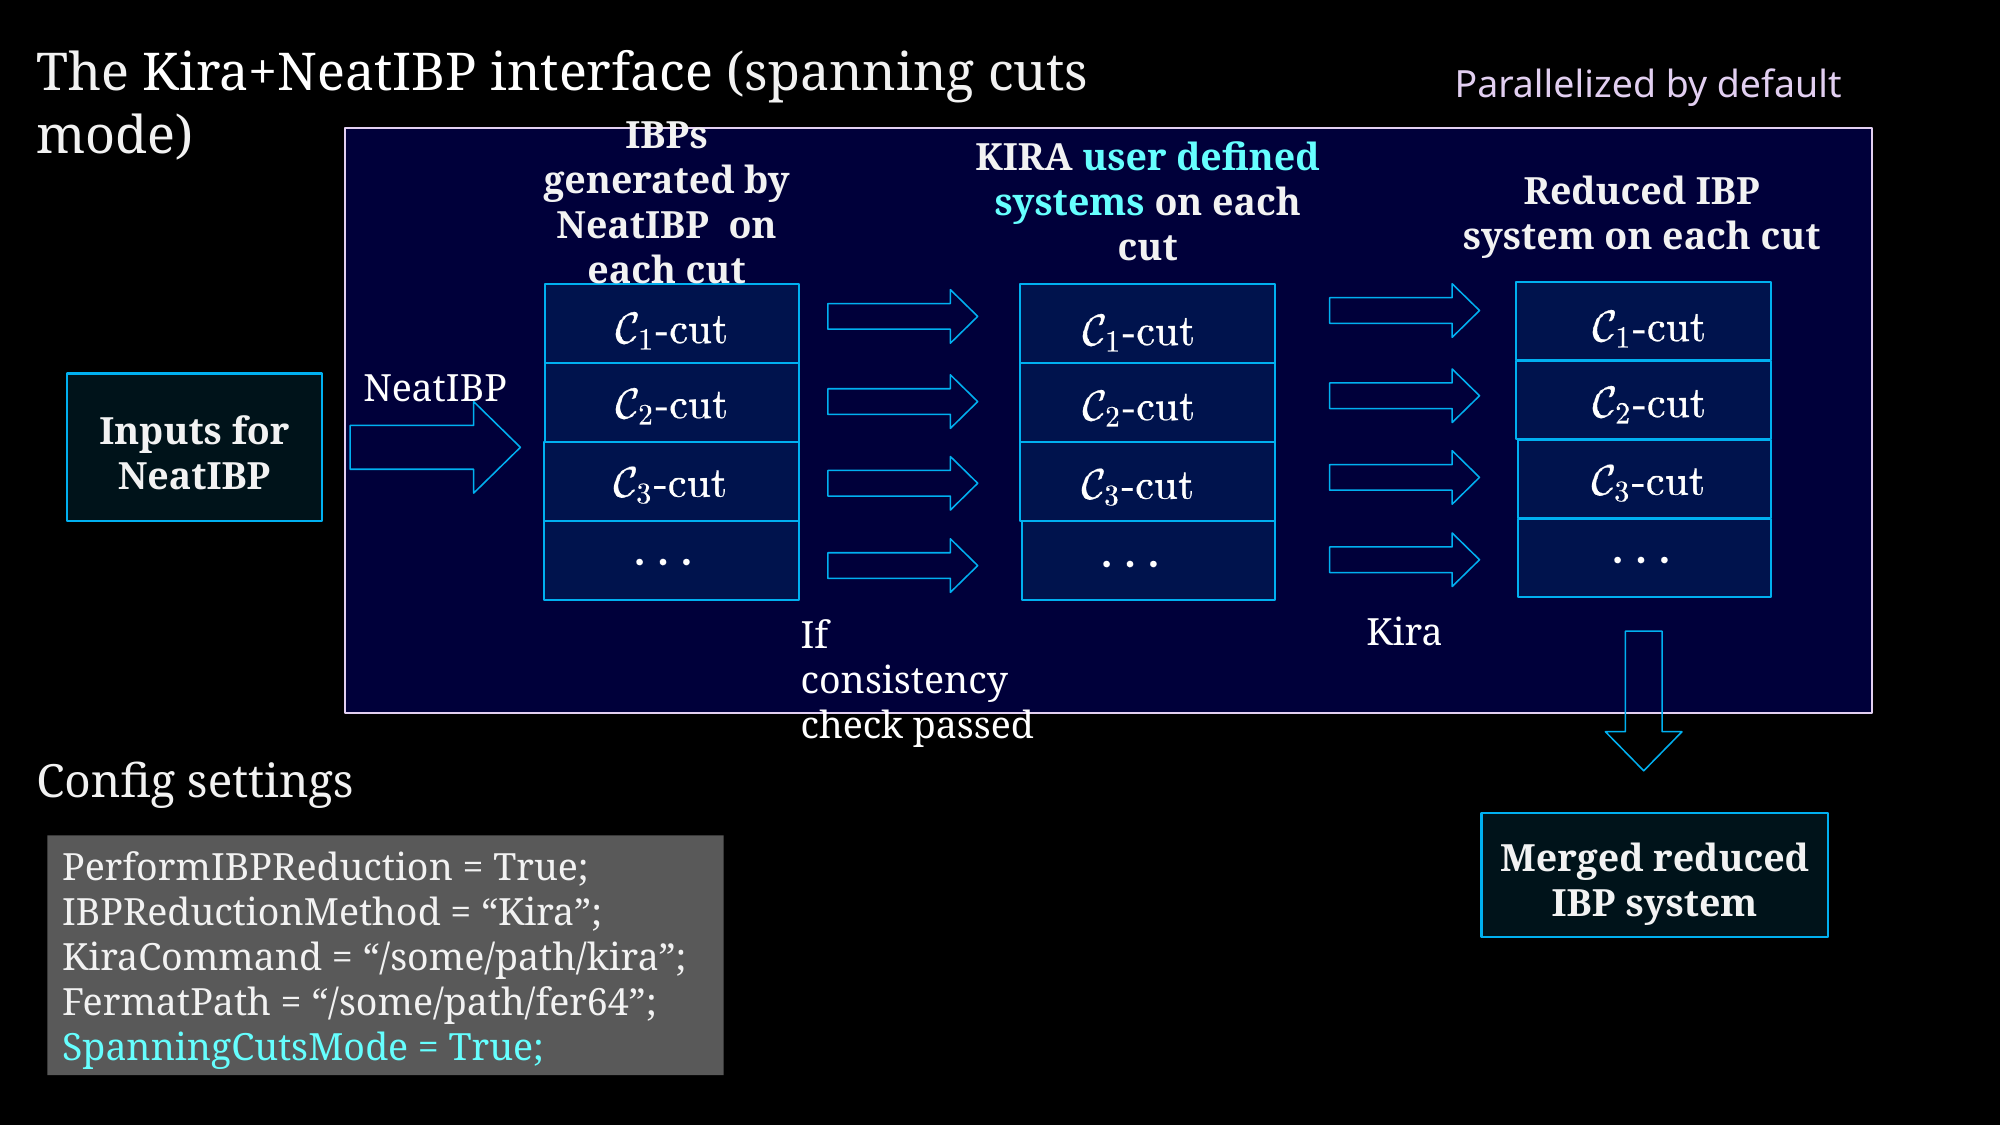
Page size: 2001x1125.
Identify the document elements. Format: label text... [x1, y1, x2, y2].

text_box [1591, 309, 1706, 564]
text_box PerformIBPReduction = True; IBPReductionMethod = “Kira”; KiraCommand = “/some/path/kira”; FermatPath = “/some/path/fer64”; SpanningCutsMode = True; [47, 869, 724, 1076]
text_box [1605, 713, 1683, 771]
text_box If consistency check passed [785, 713, 1058, 753]
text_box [613, 311, 728, 566]
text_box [67, 373, 322, 522]
text_box Config settings [21, 744, 780, 869]
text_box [1080, 313, 1196, 568]
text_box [345, 52, 1873, 713]
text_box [1481, 812, 1828, 937]
text_box The Kira+NeatIBP interface (spanning cuts mode) [21, 31, 1232, 171]
